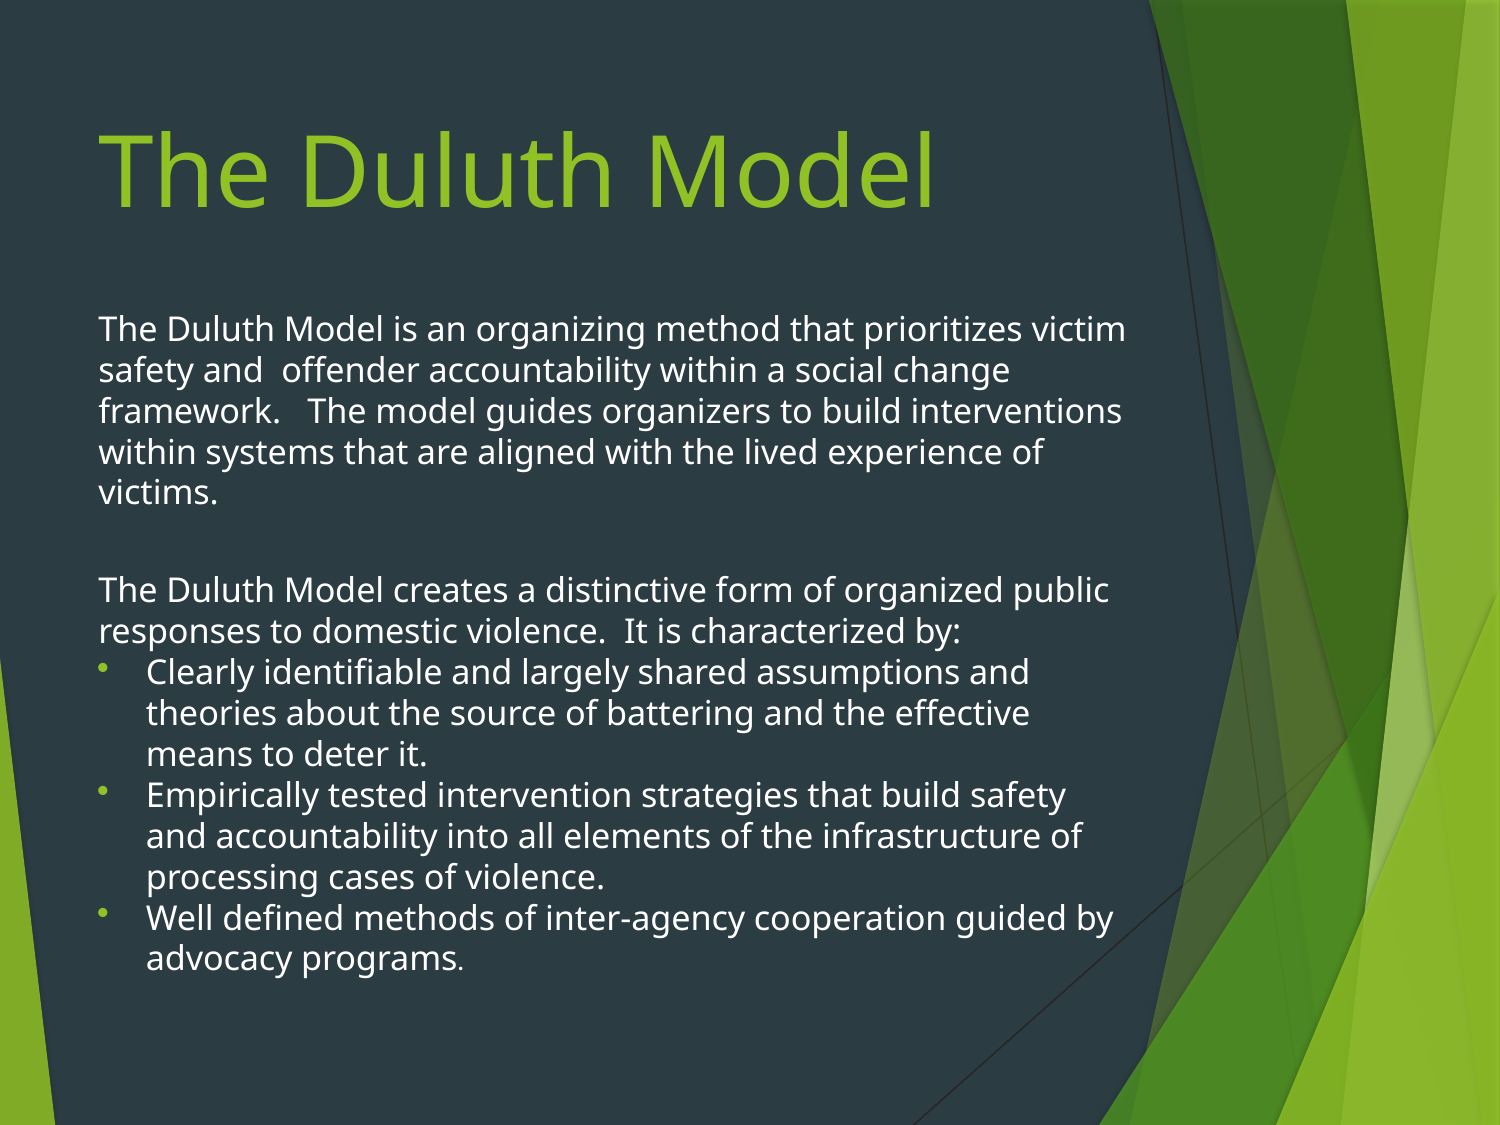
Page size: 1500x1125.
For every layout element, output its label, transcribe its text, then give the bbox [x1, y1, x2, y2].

title The Duluth Model [83, 99, 1141, 299]
list The Duluth Model is an organizing method that prioritizes victim safety and offender accountability within a social change framework. The model guides organizers to build interventions within systems that are aligned with the lived experience of victims. The Duluth Model creates a distinctive form of organized public responses to domestic violence. It is characterized by: Clearly identifiable and largely shared assumptions and theories about the source of battering and the effective means to deter it. Empirically tested intervention strategies that build safety and accountability into all elements of the infrastructure of processing cases of violence. Well defined methods of inter-agency cooperation guided by advocacy programs. [83, 299, 1141, 1038]
